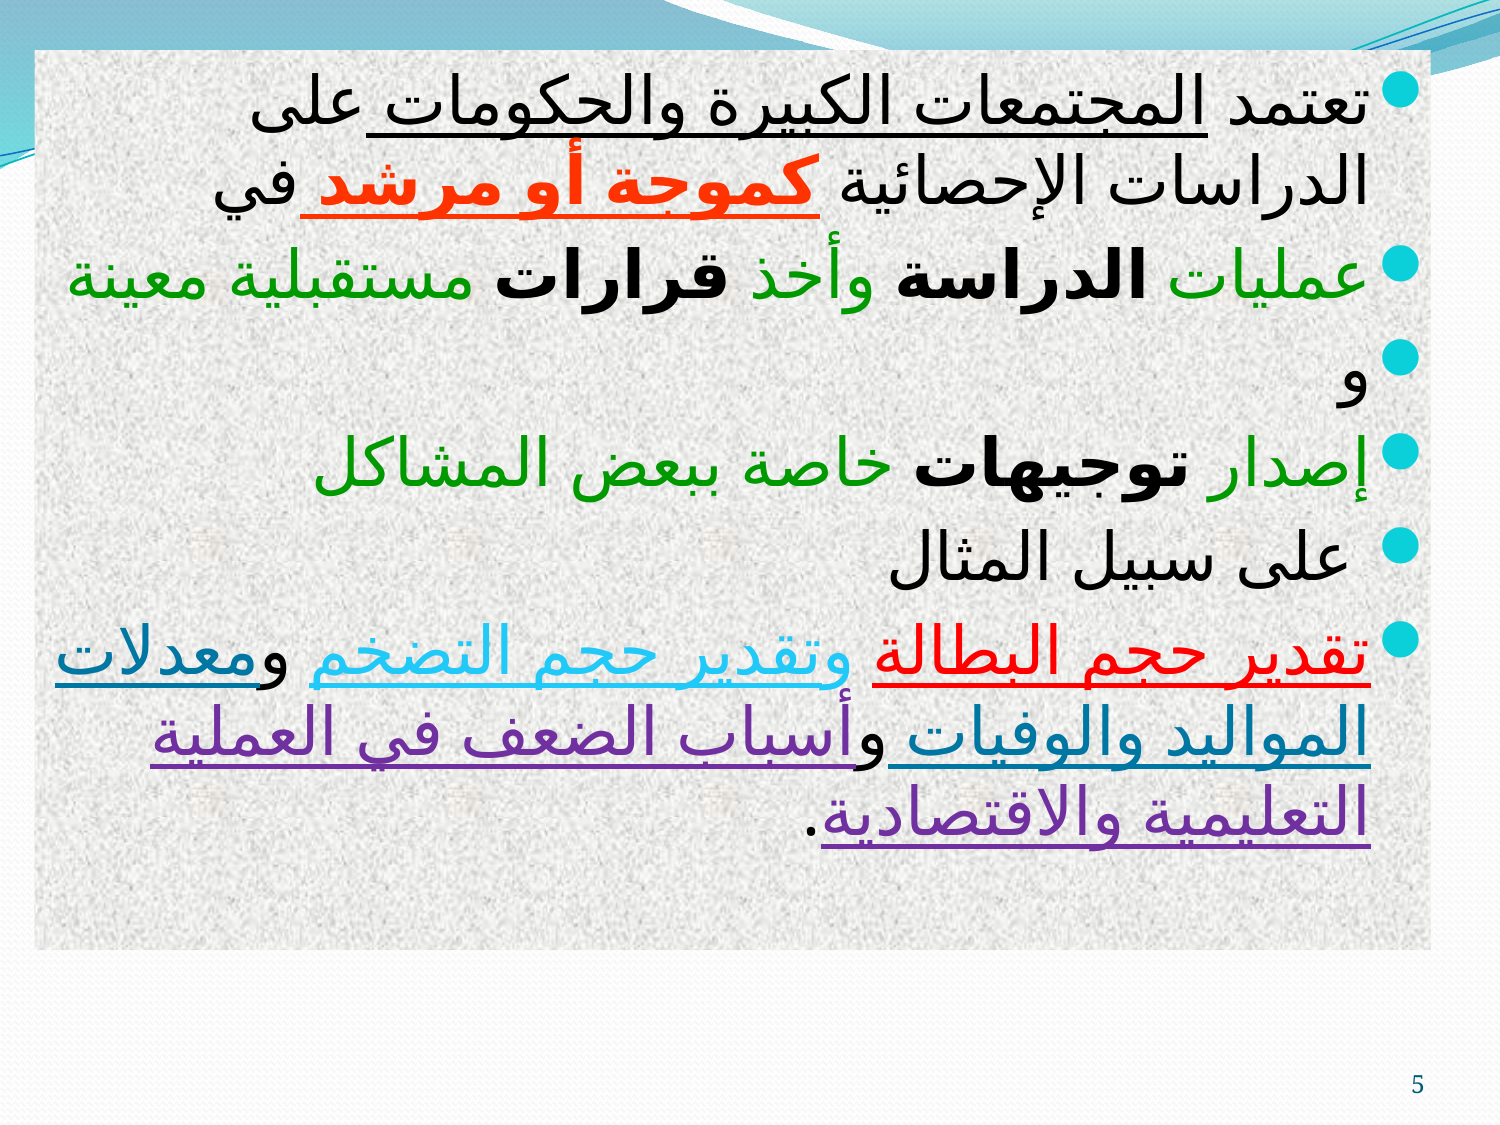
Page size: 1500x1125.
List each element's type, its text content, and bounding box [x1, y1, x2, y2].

list تعتمد المجتمعات الكبيرة والحكومات على الدراسات الإحصائية كموجة أو مرشد في عمليات الدراسة وأخذ قرارات مستقبلية معينة و إصدار توجيهات خاصة ببعض المشاكل على سبيل المثال تقدير حجم البطالة وتقدير حجم التضخم ومعدلات المواليد والوفيات وأسباب الضعف في العملية التعليمية والاقتصادية. [34, 50, 1431, 950]
slide_number 5 [1299, 1042, 1425, 1103]
